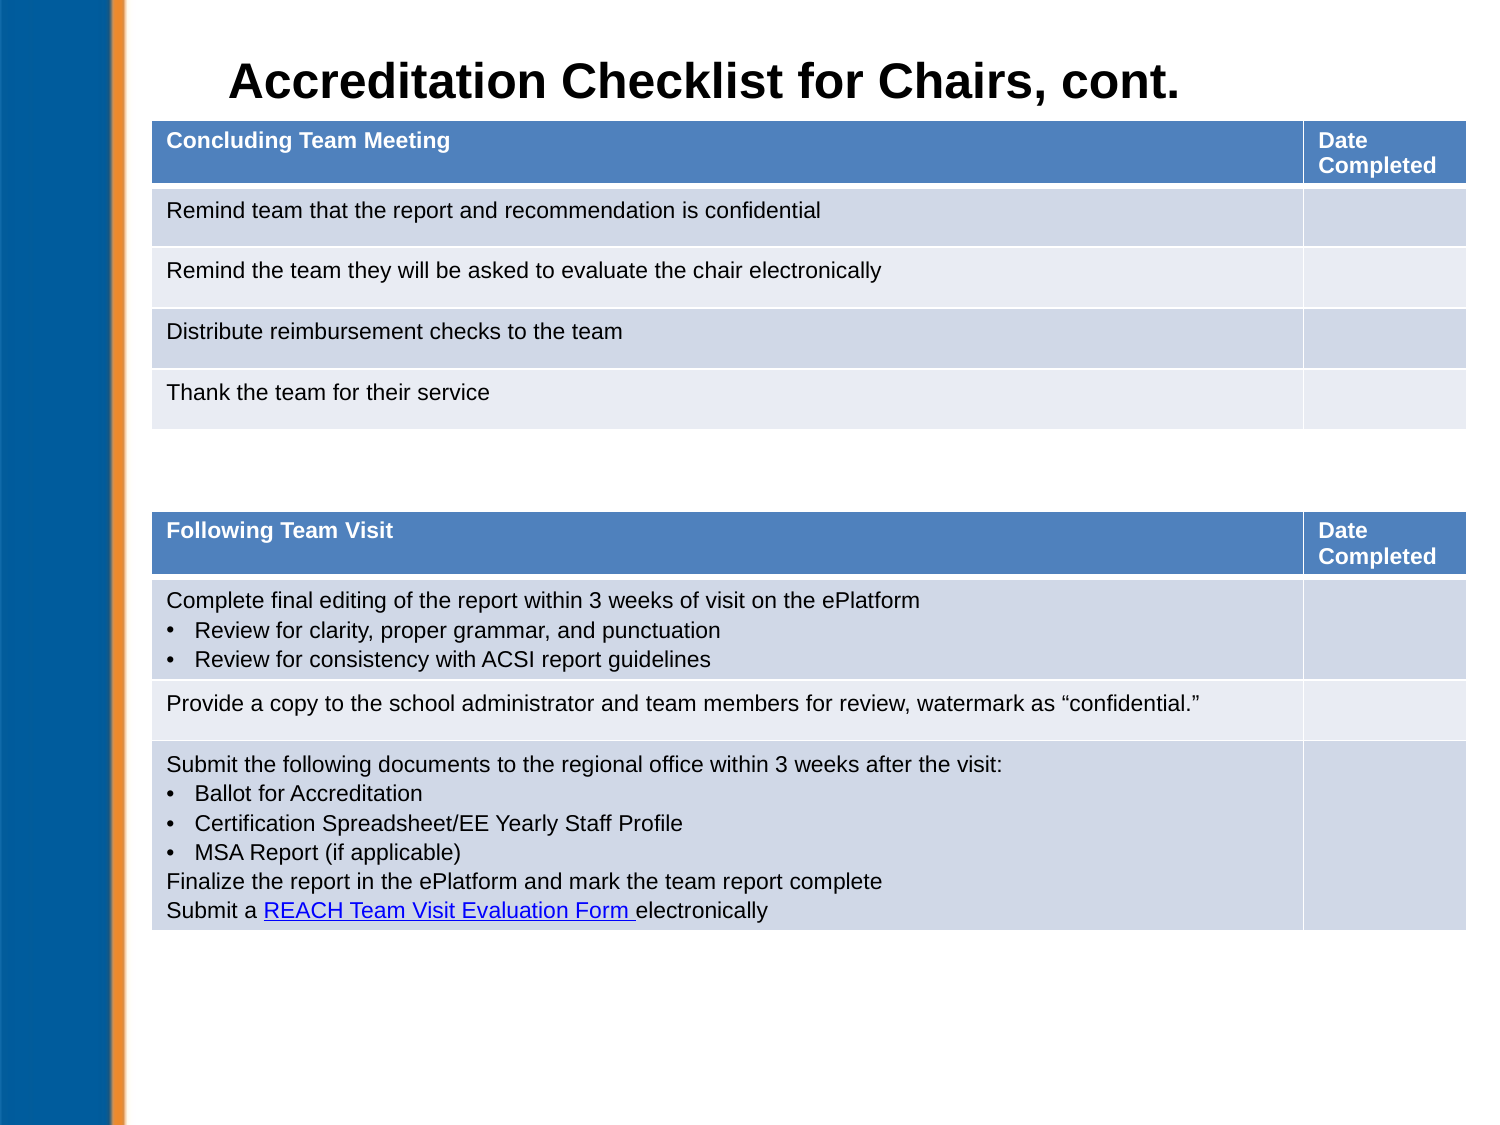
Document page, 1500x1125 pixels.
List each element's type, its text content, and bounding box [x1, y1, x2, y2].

picture [0, 0, 1500, 1125]
table_cell Complete final editing of the report within 3 weeks of visit on the ePlatform Review for clarity, proper grammar, and punctuation Review for consistency with ACSI report guidelines [152, 580, 1303, 679]
table_cell Remind the team they will be asked to evaluate the chair electronically [152, 248, 1303, 307]
table_cell [1304, 681, 1466, 740]
table_header Following Team Visit [152, 512, 1303, 574]
table_cell Thank the team for their service [152, 370, 1303, 429]
table_cell Distribute reimbursement checks to the team [152, 309, 1303, 368]
table_header Date Completed [1304, 121, 1466, 183]
table_cell [1304, 309, 1466, 368]
table_cell [1304, 580, 1466, 679]
table_cell [1304, 189, 1466, 246]
table_cell Remind team that the report and recommendation is confidential [152, 189, 1303, 246]
table_cell [1304, 370, 1466, 429]
table_cell Submit the following documents to the regional office within 3 weeks after the visit: Ballot for Accreditation Certification Spreadsheet/EE Yearly Staff Profile MSA Report (if applicable) Finalize the report in the ePlatform and mark the team report complete Submit a REACH Team Visit Evaluation Form electronically [152, 741, 1303, 930]
table_header Date Completed [1304, 512, 1466, 574]
table_cell [1304, 741, 1466, 930]
table_header Concluding Team Meeting [152, 121, 1303, 183]
table_cell Provide a copy to the school administrator and team members for review, watermark as “confidential.” [152, 681, 1303, 740]
table_cell [1304, 248, 1466, 307]
title Accreditation Checklist for Chairs, cont. [213, 40, 1425, 119]
